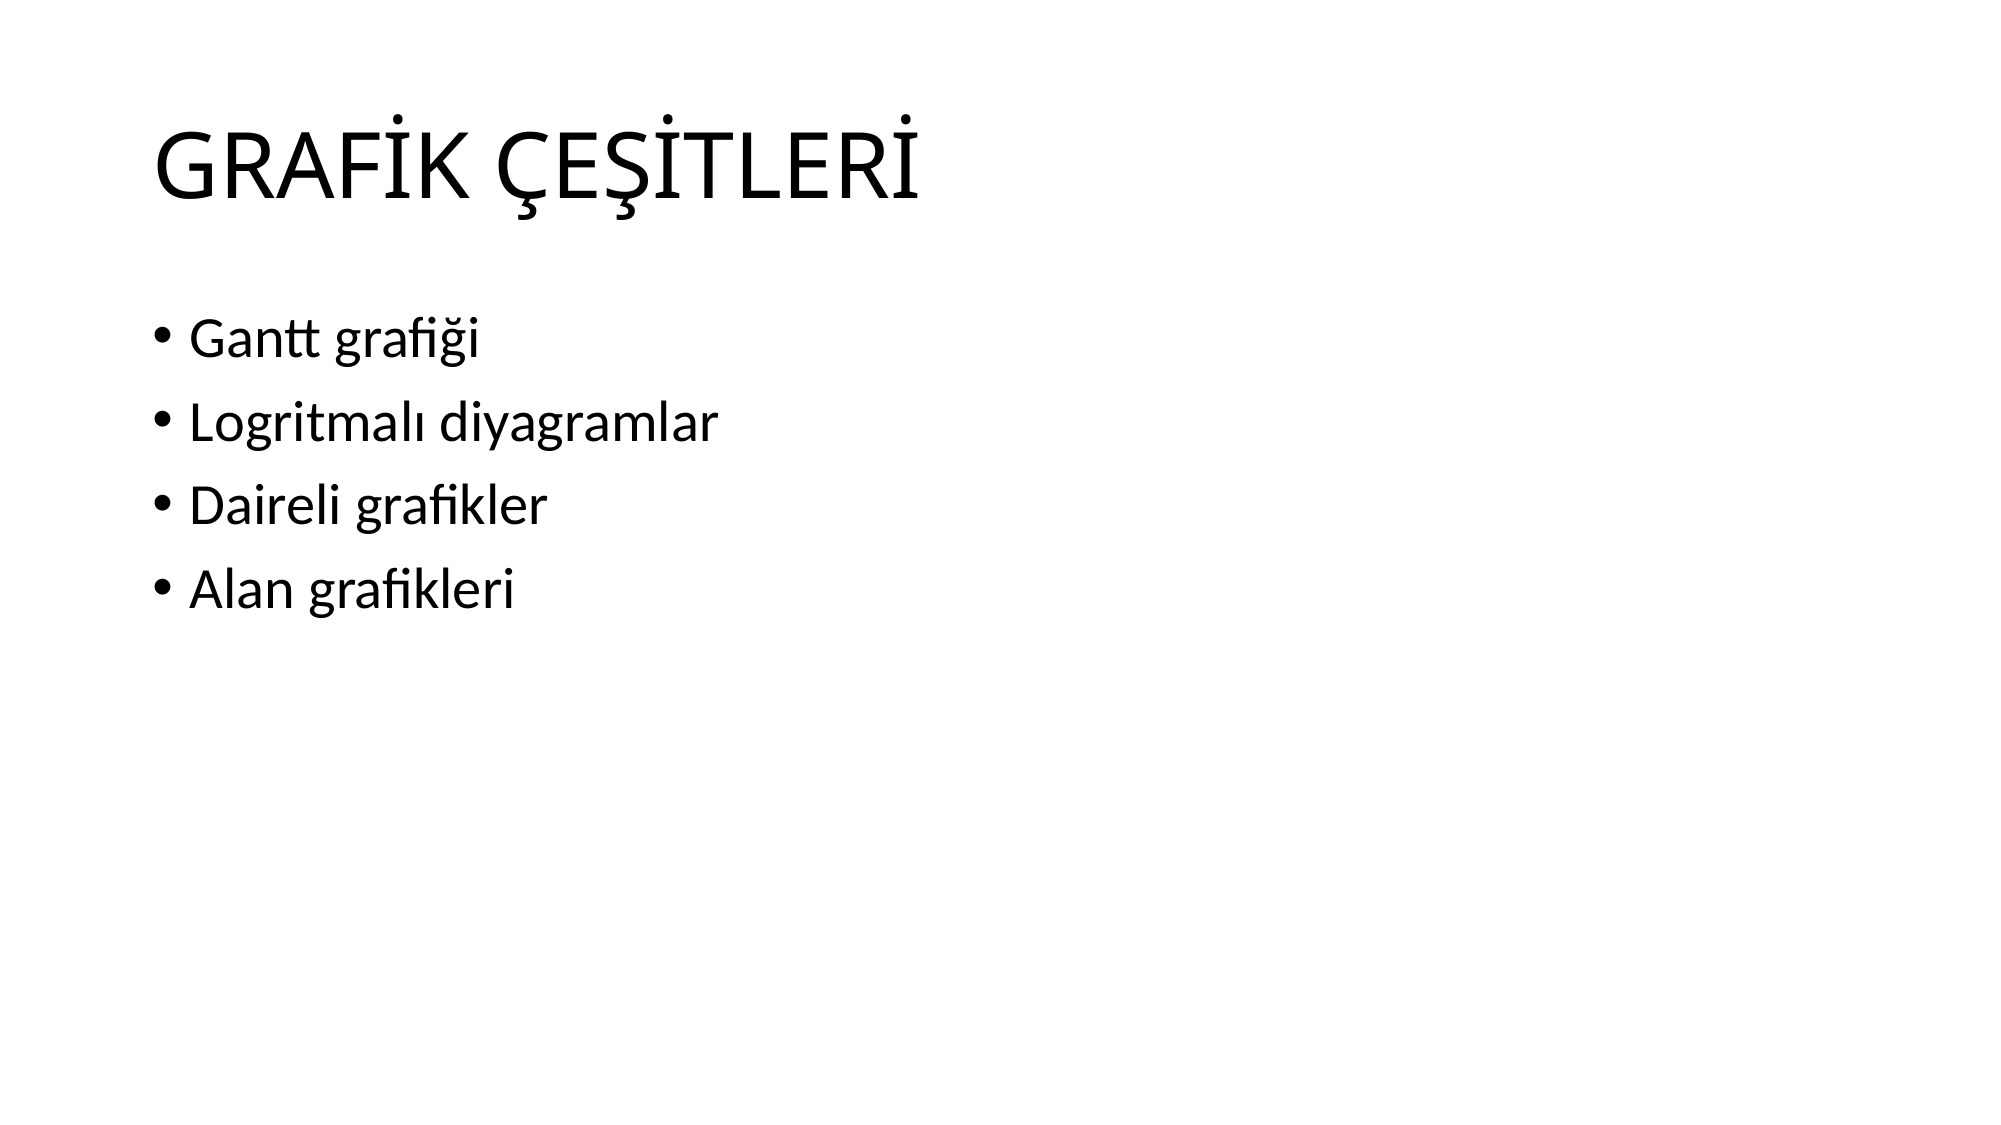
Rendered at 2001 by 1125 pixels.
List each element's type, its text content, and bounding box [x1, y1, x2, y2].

title GRAFİK ÇEŞİTLERİ [137, 59, 1863, 278]
list Gantt grafiği Logritmalı diyagramlar Daireli grafikler Alan grafikleri [137, 299, 1863, 1014]
